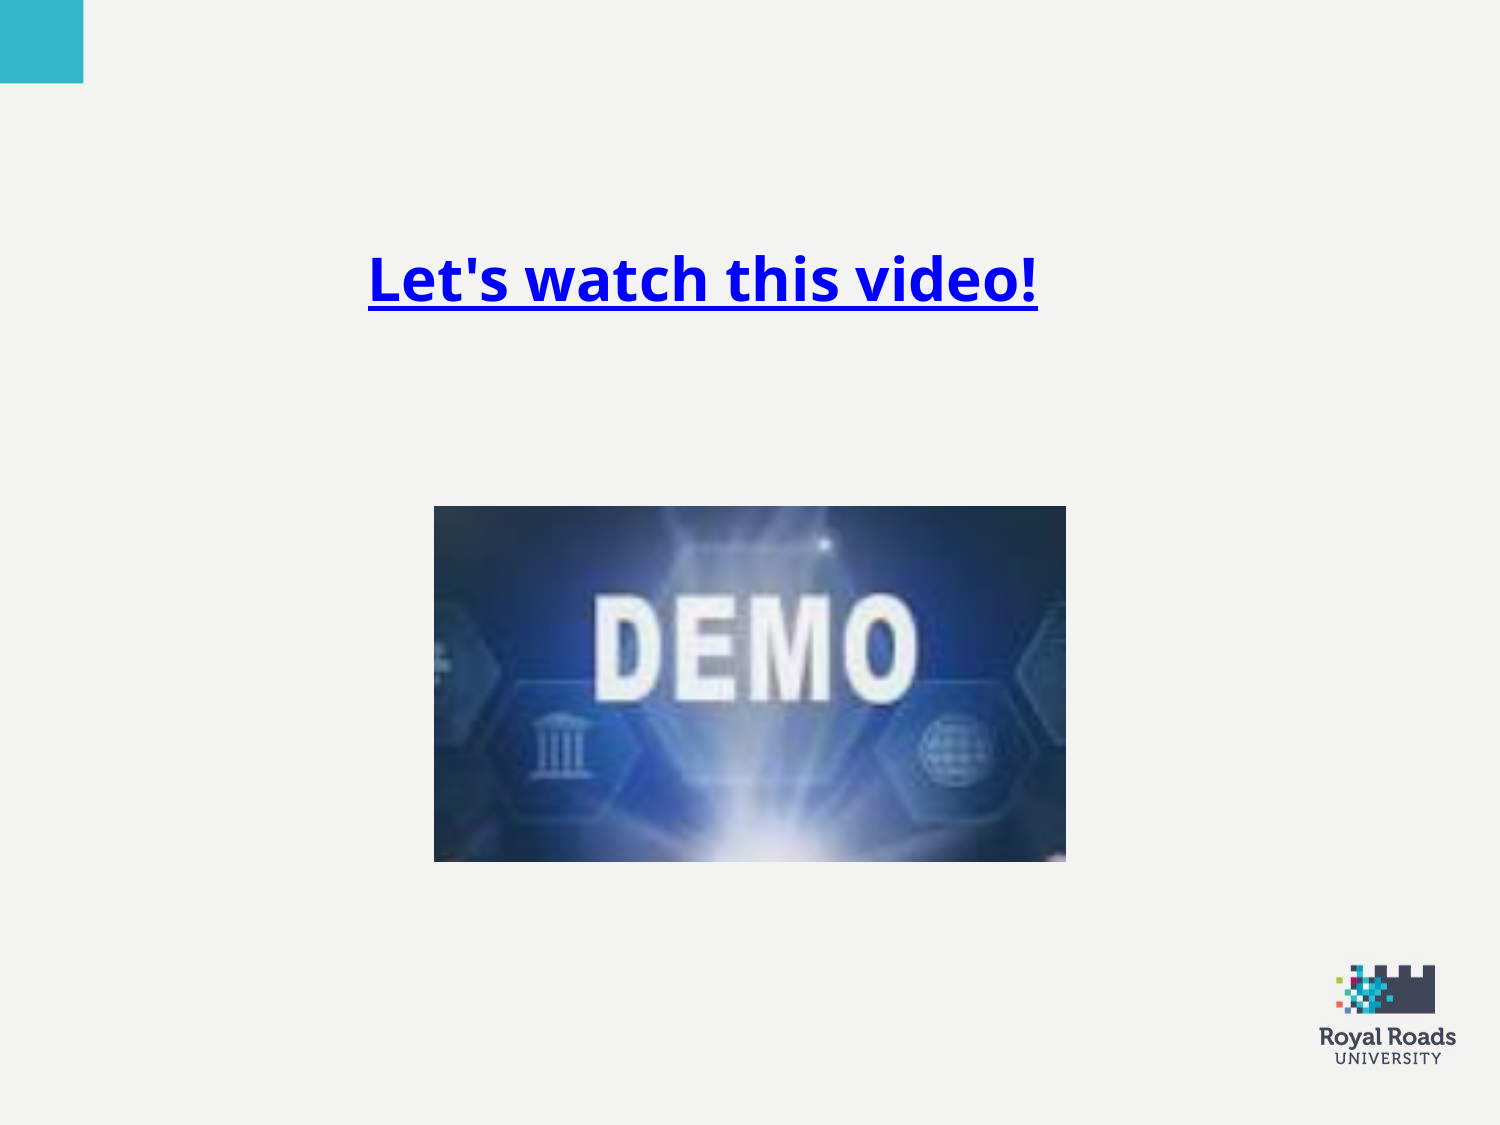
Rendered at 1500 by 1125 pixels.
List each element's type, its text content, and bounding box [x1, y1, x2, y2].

picture [0, 0, 1500, 1125]
list Let's watch this video! [352, 241, 1384, 310]
